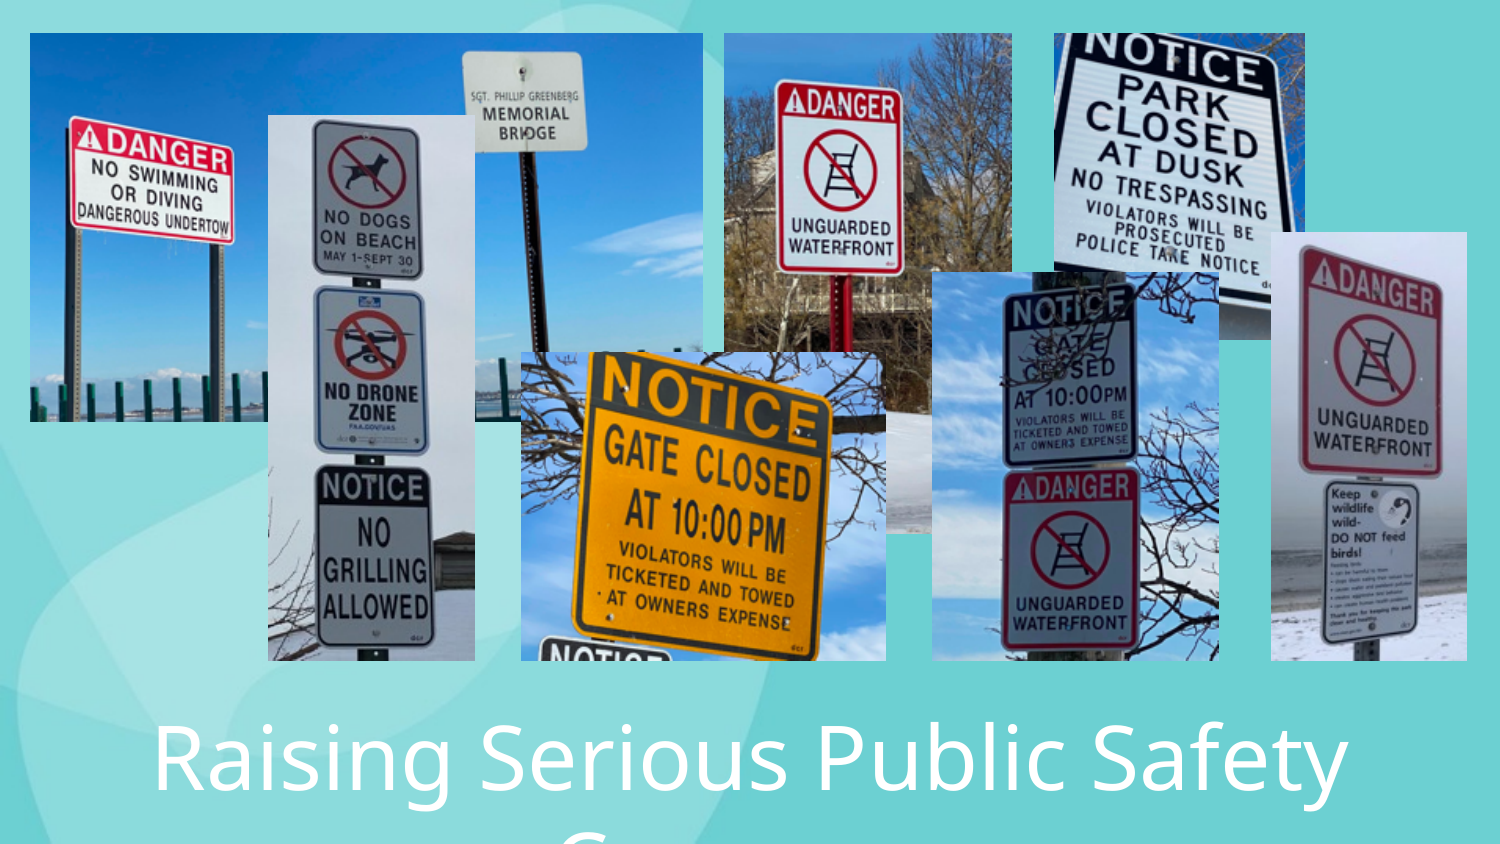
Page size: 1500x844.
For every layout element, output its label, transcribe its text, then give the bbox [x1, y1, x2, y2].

text_box Raising Serious Public Safety Concerns [33, 685, 1467, 844]
picture [0, 0, 1500, 844]
